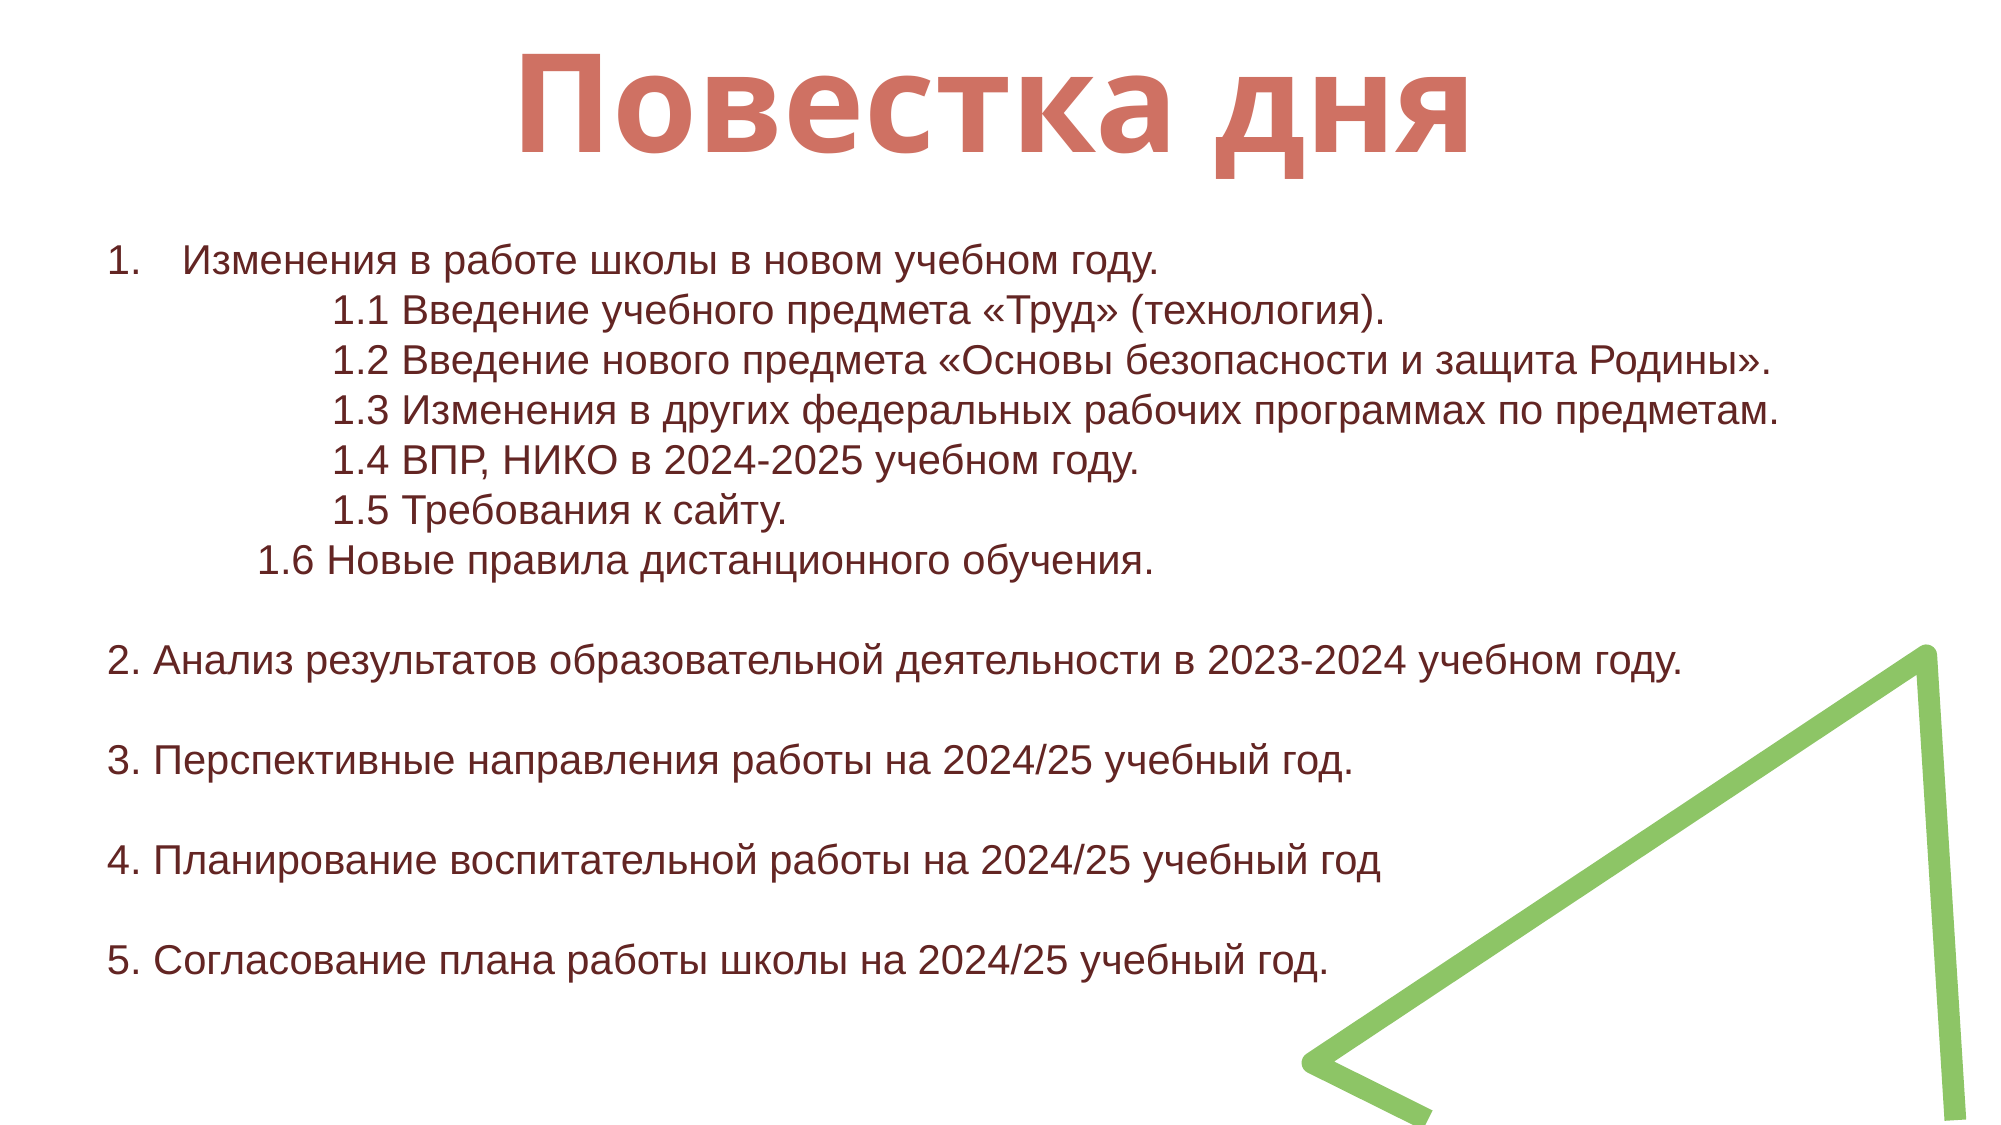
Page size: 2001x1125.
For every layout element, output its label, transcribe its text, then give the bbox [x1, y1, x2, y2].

text_box Изменения в работе школы в новом учебном году. 1.1 Введение учебного предмета «Труд» (технология). 1.2 Введение нового предмета «Основы безопасности и защита Родины». 1.3 Изменения в других федеральных рабочих программах по предметам. 1.4 ВПР, НИКО в 2024-2025 учебном году. 1.5 Требования к сайту. 1.6 Новые правила дистанционного обучения. 2. Анализ результатов образовательной деятельности в 2023-2024 учебном году. 3. Перспективные направления работы на 2024/25 учебный год. 4. Планирование воспитательной работы на 2024/25 учебный год 5. Согласование плана работы школы на 2024/25 учебный год. [92, 224, 2000, 1081]
text_box [1348, 1081, 1956, 1121]
title Повестка дня [437, 9, 1550, 224]
